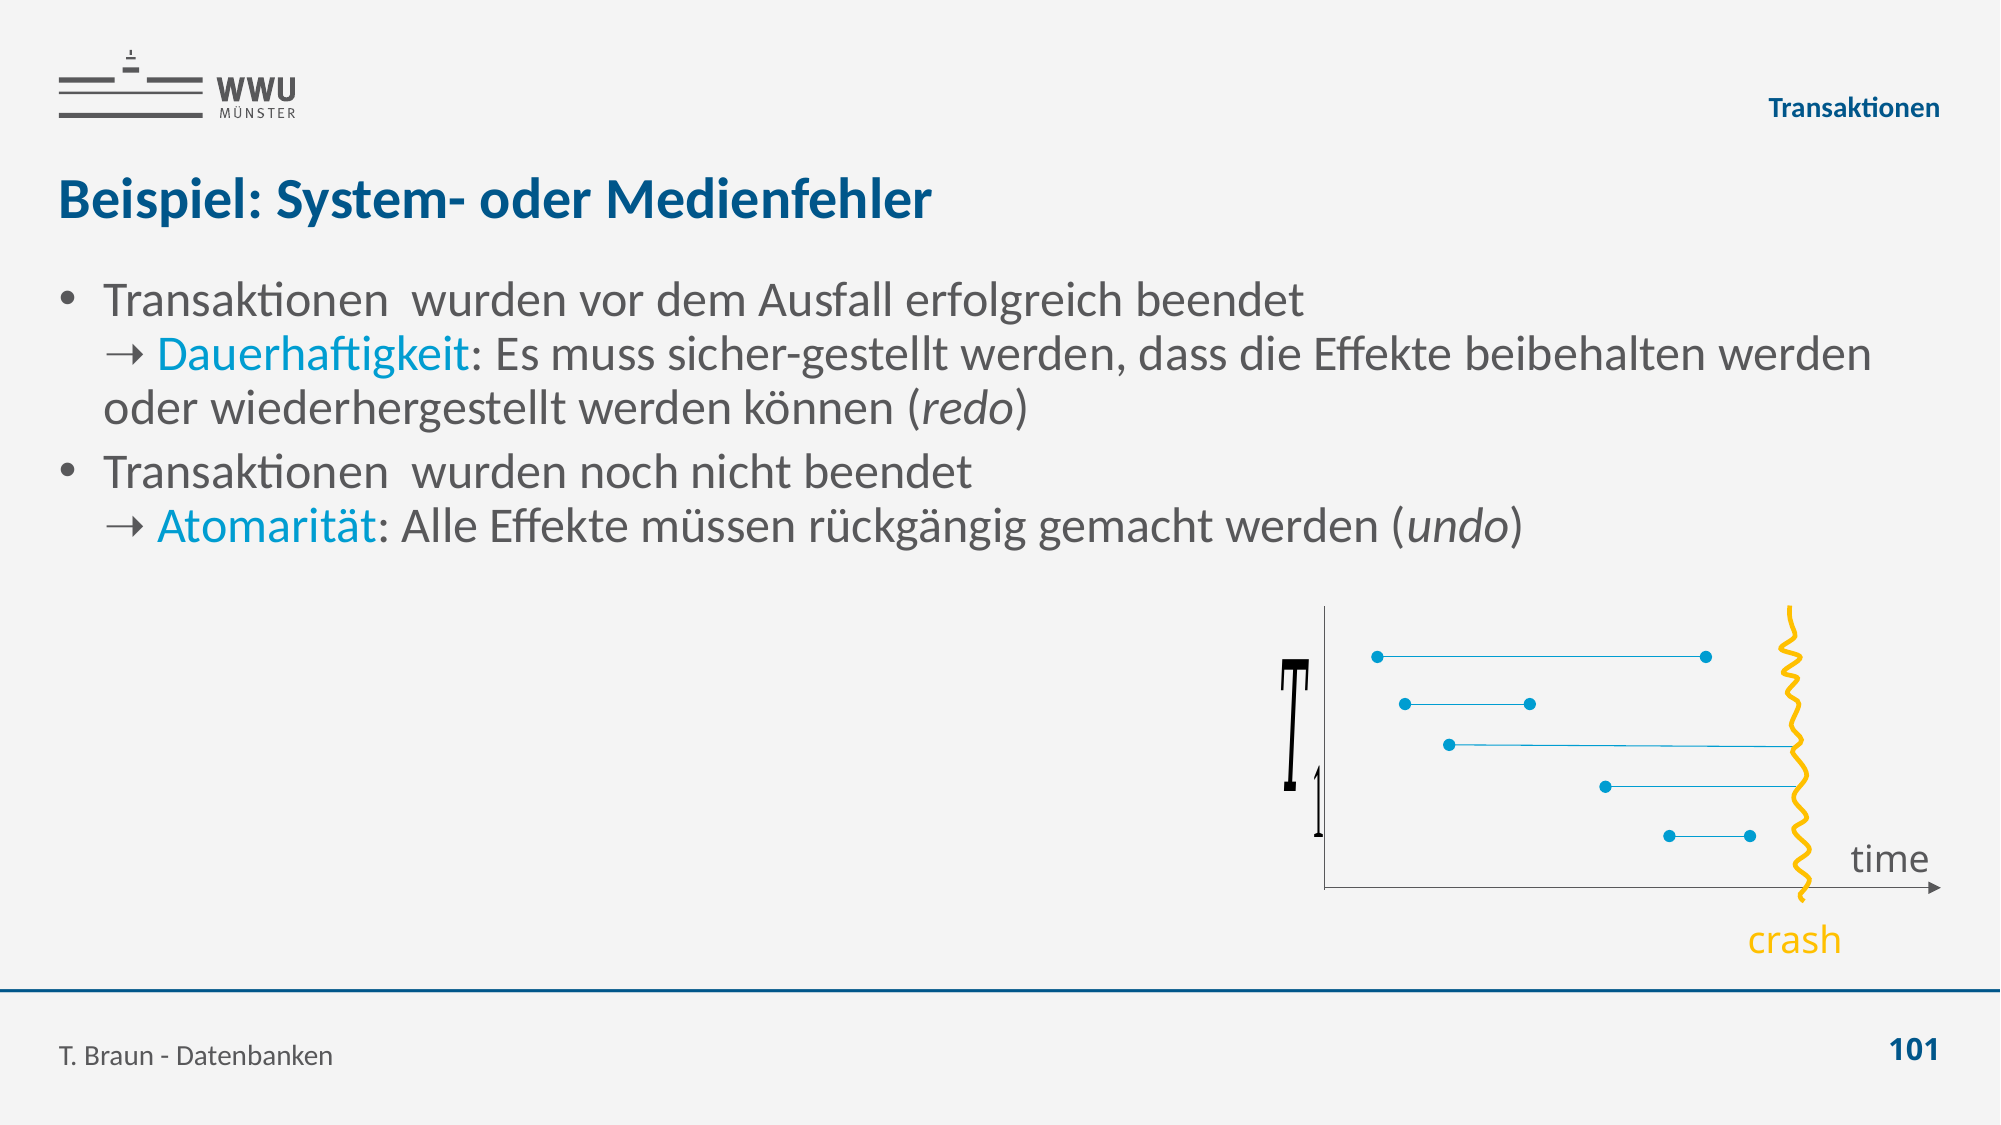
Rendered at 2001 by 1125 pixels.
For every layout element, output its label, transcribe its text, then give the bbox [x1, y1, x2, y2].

footer T. Braun - Datenbanken [58, 1012, 1440, 1072]
slide_number Transaktionen [589, 63, 1941, 123]
slide_number 101 [1822, 1012, 1941, 1072]
title Beispiel: System- oder Medienfehler [58, 148, 1941, 243]
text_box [1279, 605, 1941, 969]
